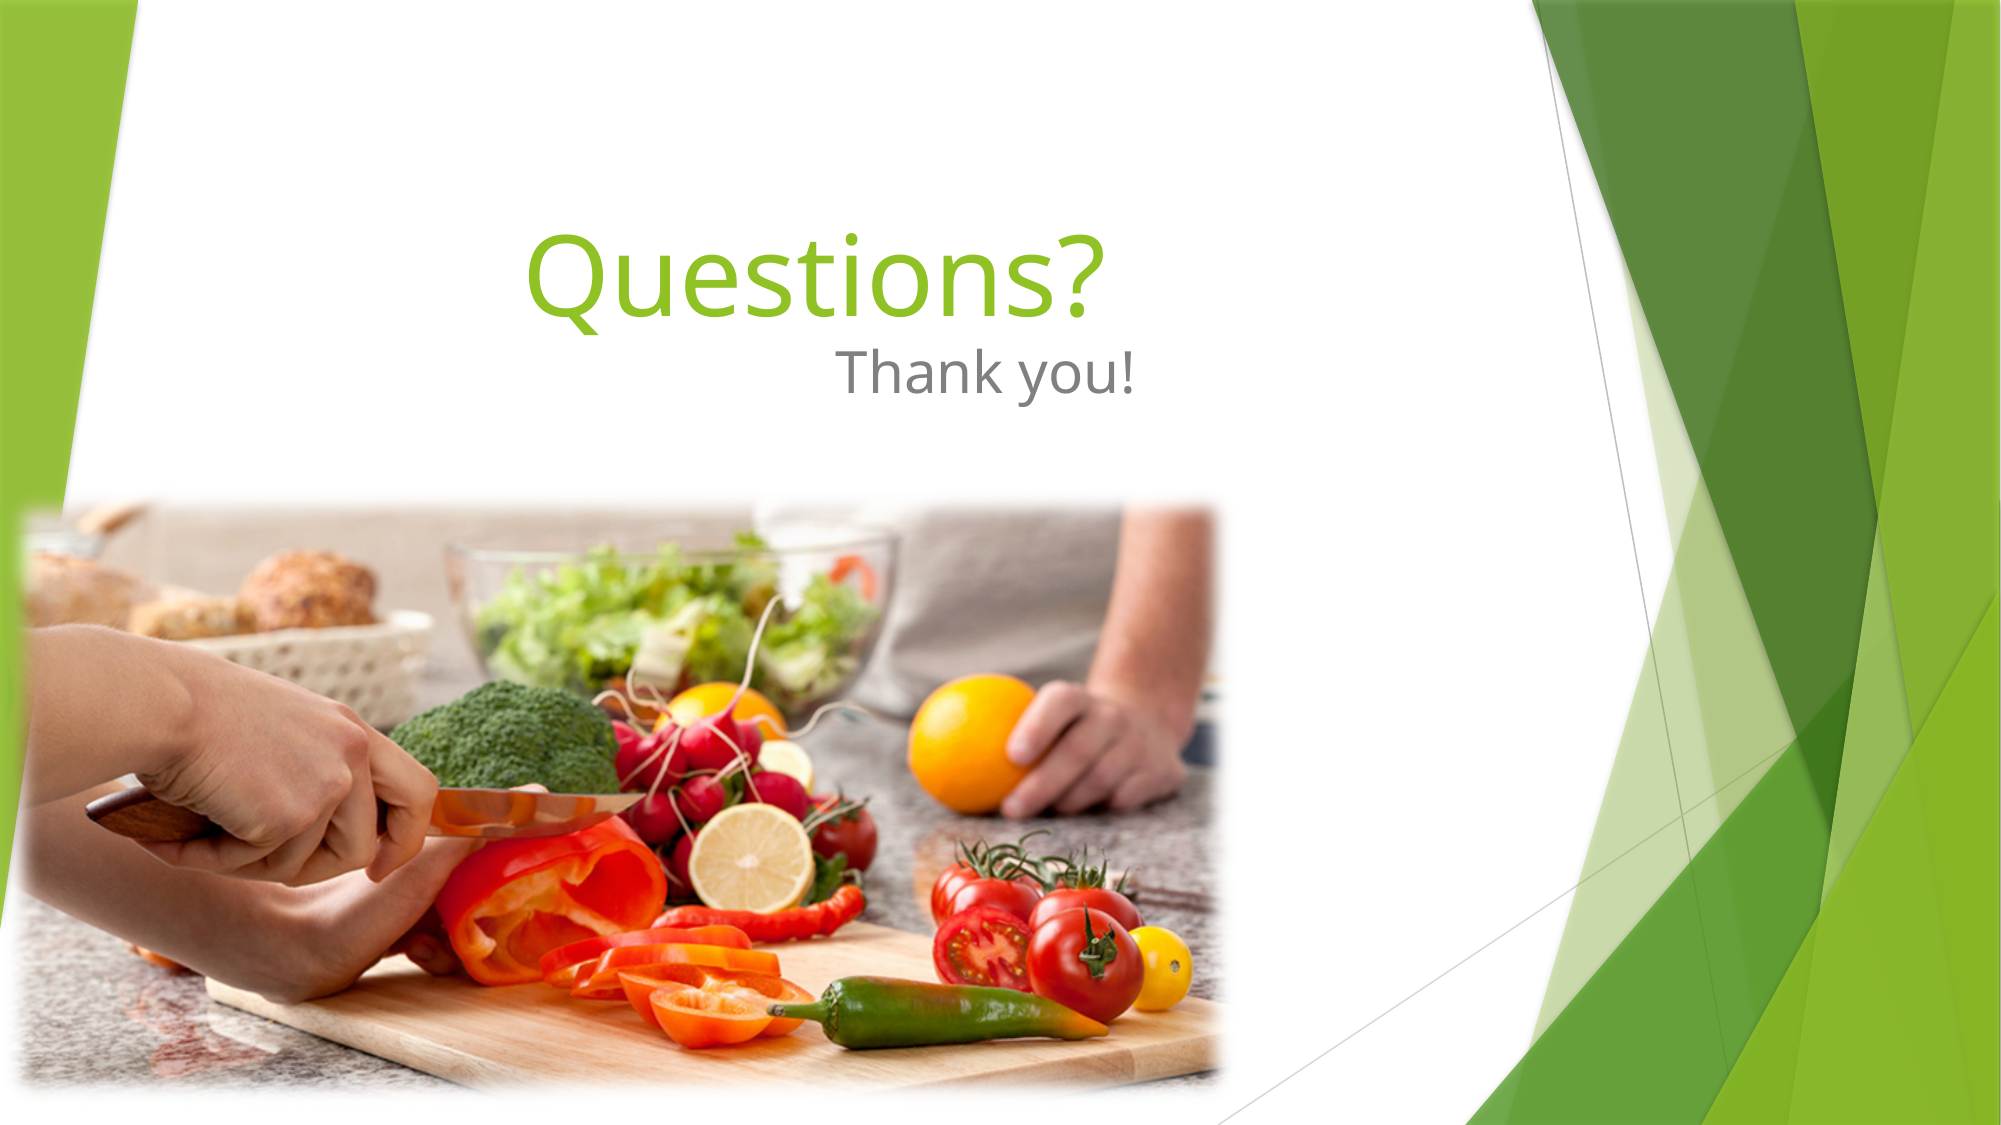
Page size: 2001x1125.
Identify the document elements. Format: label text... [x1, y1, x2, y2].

subtitle Thank you! [0, 327, 1151, 485]
title Questions? [0, 76, 1151, 327]
picture [0, 485, 1239, 1107]
